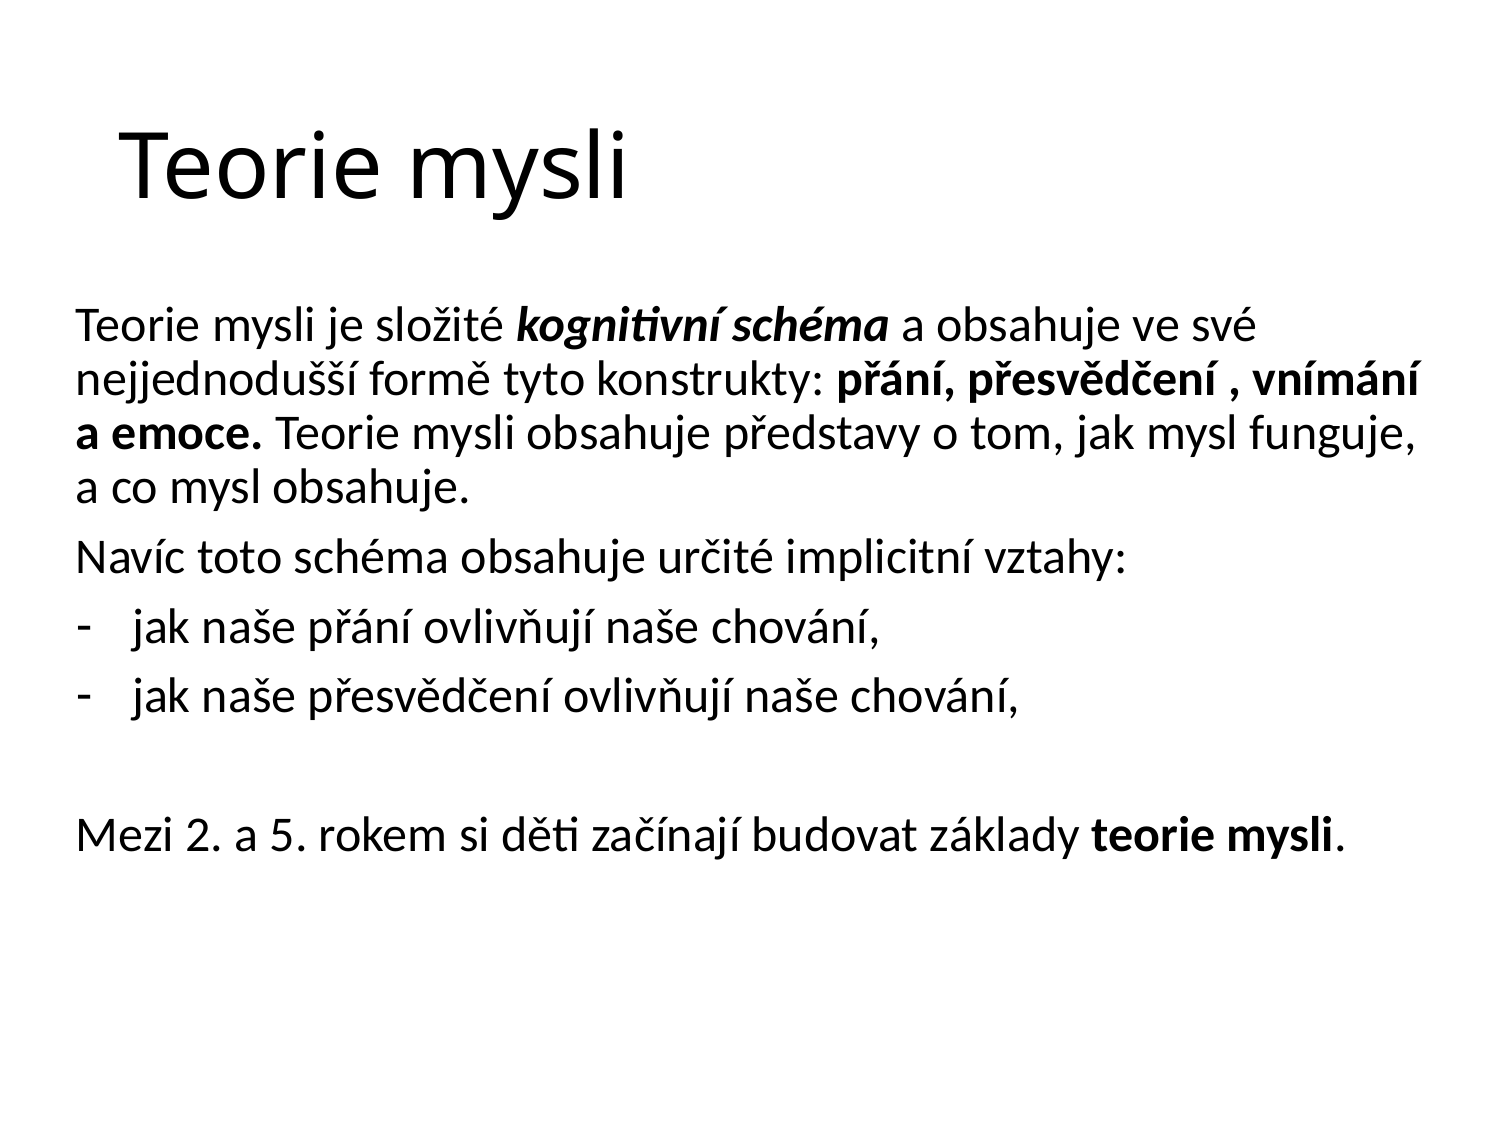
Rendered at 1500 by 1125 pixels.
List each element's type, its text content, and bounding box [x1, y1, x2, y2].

title Teorie mysli [103, 59, 1397, 278]
list Teorie mysli je složité kognitivní schéma a obsahuje ve své nejjednodušší formě tyto konstrukty: přání, přesvědčení , vnímání a emoce. Teorie mysli obsahuje představy o tom, jak mysl funguje, a co mysl obsahuje. Navíc toto schéma obsahuje určité implicitní vztahy: jak naše přání ovlivňují naše chování, jak naše přesvědčení ovlivňují naše chování, Mezi 2. a 5. rokem si děti začínají budovat základy teorie mysli. [41, 291, 1447, 1050]
